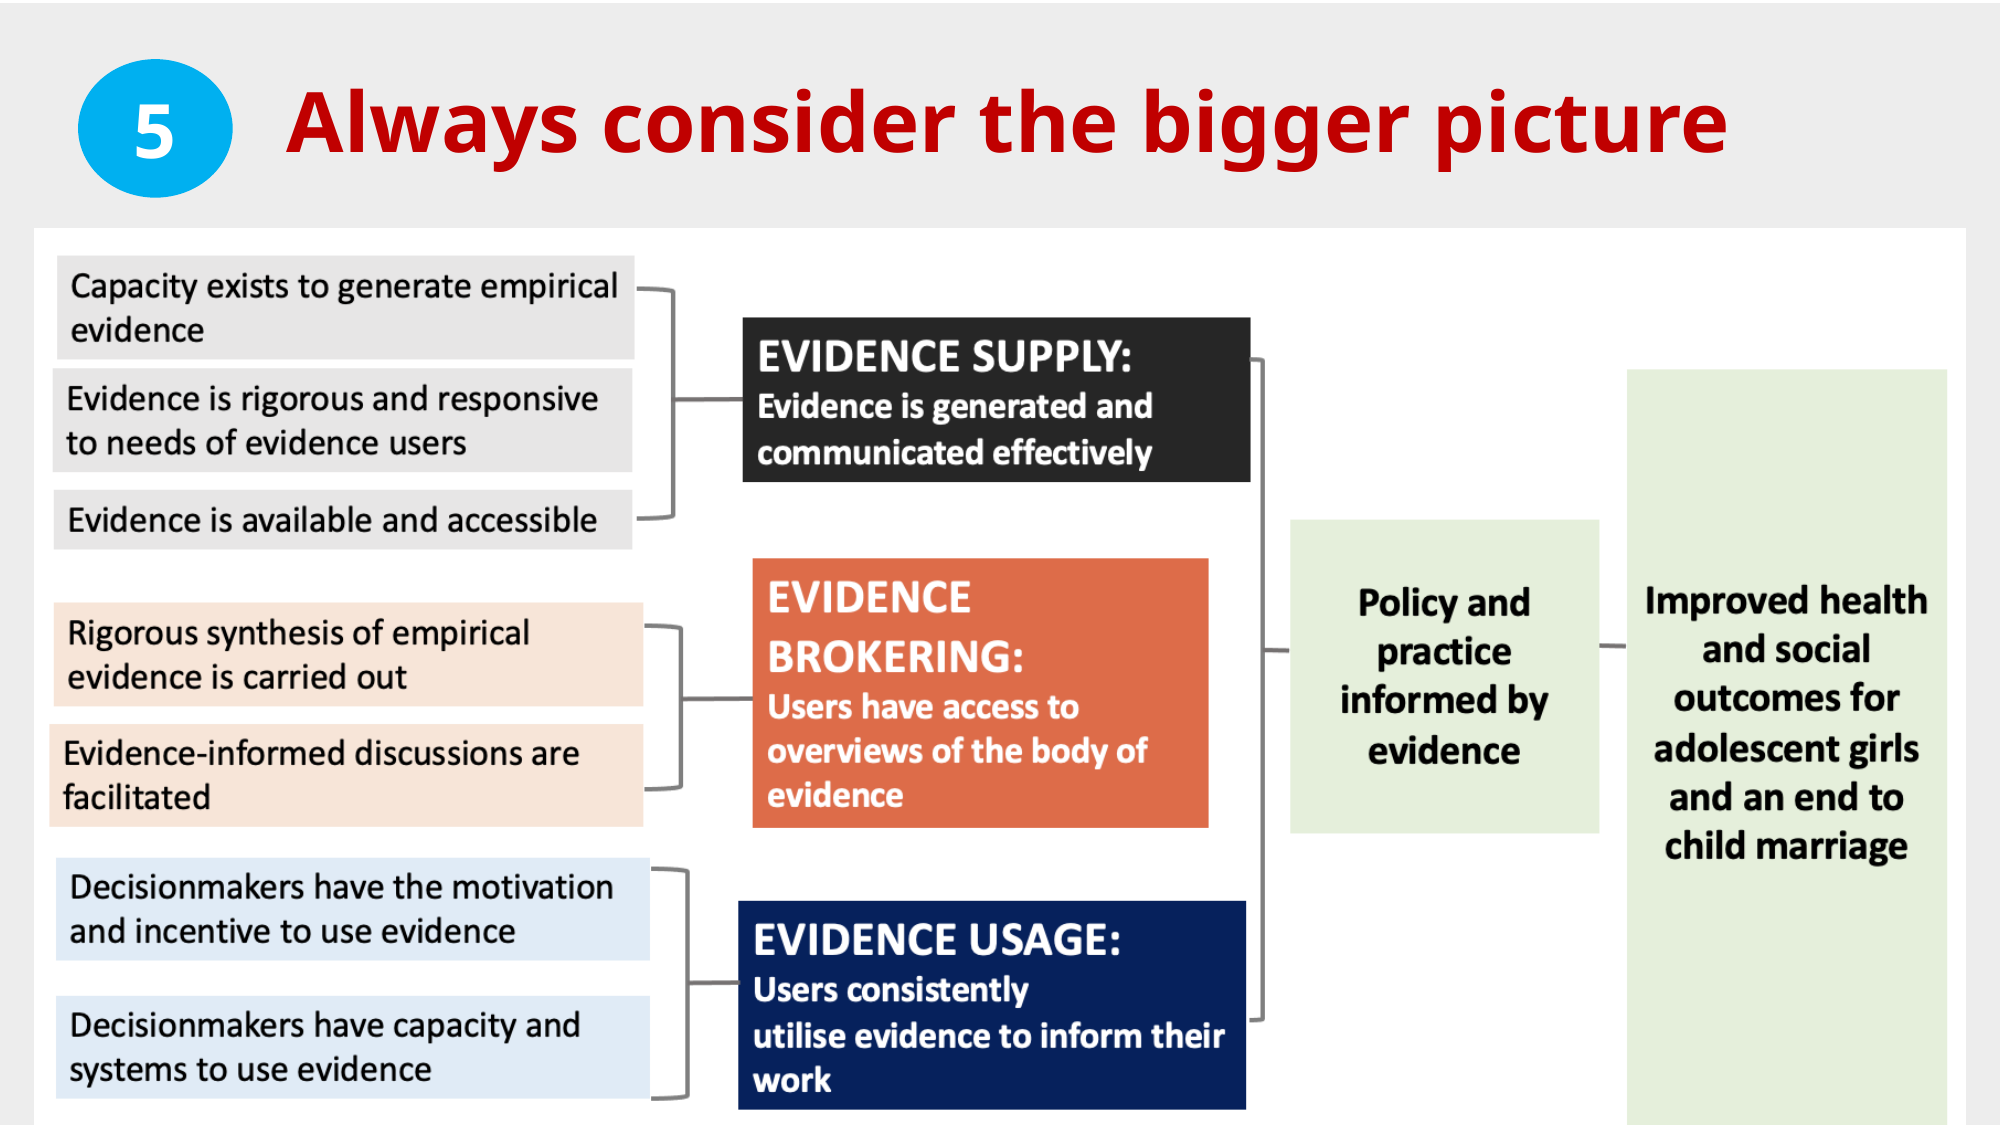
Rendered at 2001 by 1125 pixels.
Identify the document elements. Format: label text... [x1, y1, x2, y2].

picture [34, 228, 1966, 1125]
title Always consider the bigger picture [271, 107, 2000, 144]
text_box [0, 2, 2000, 1125]
text_box 5 [77, 58, 234, 199]
